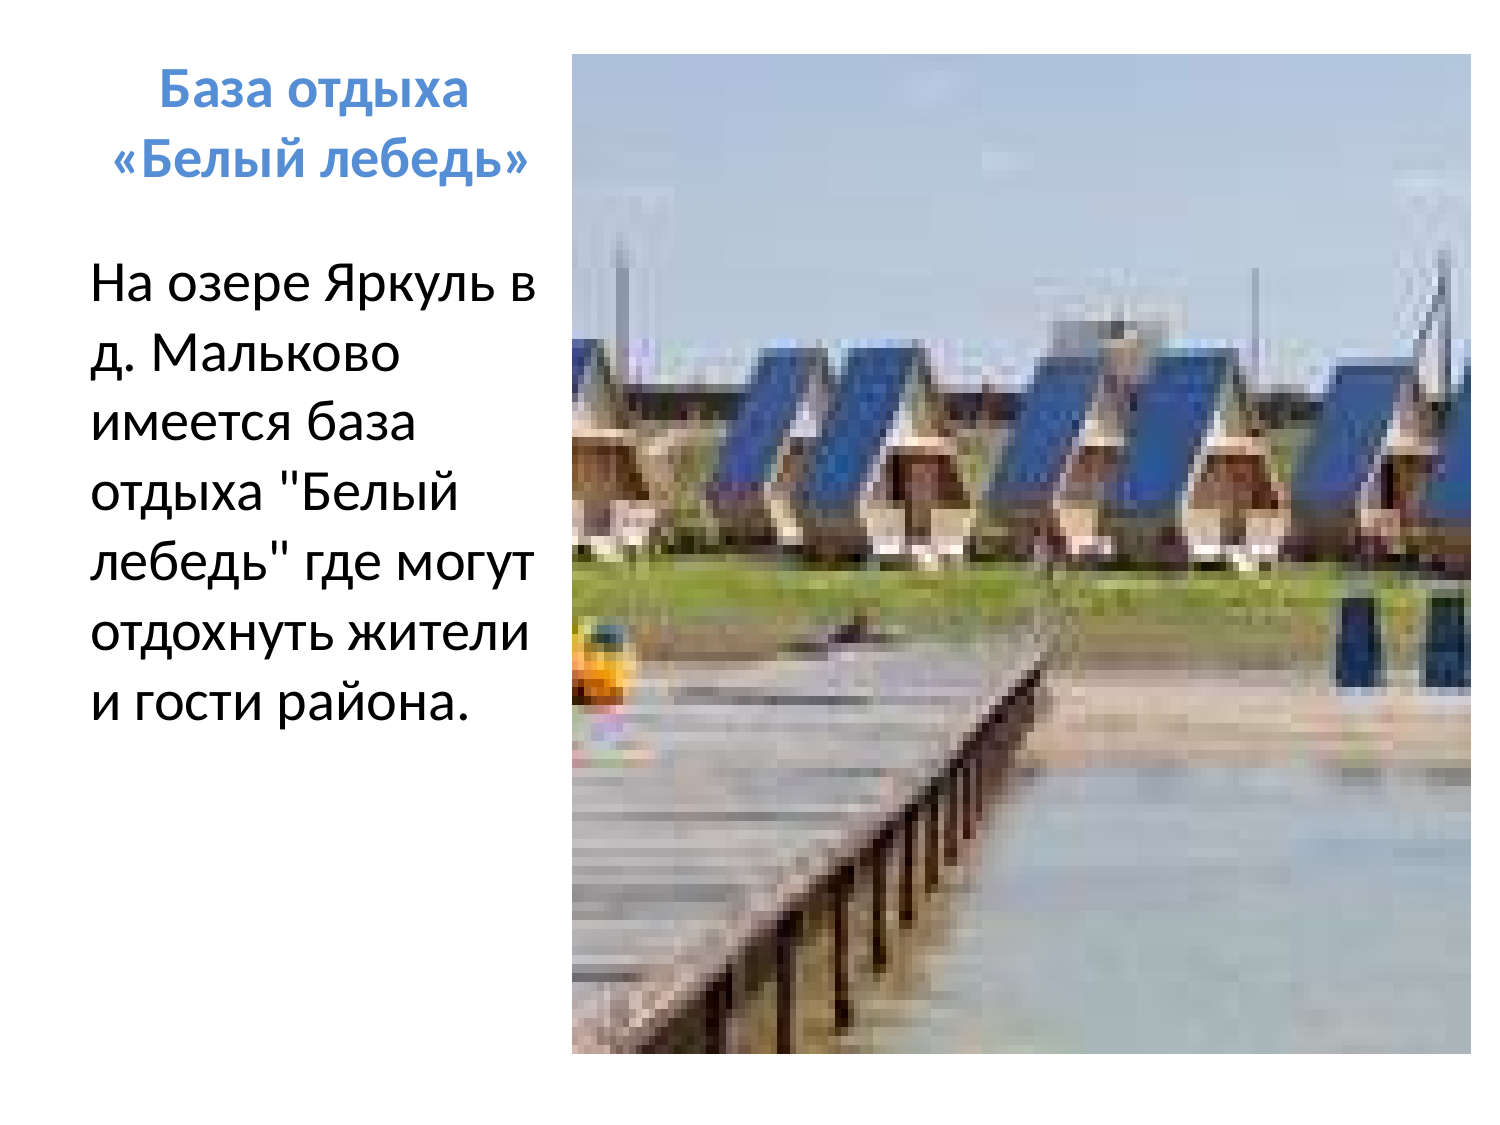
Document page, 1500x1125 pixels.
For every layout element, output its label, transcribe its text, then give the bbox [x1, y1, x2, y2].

title База отдыха «Белый лебедь» [75, 44, 569, 197]
list На озере Яркуль в д. Мальково имеется база отдыха "Белый лебедь" где могут отдохнуть жители и гости района. [75, 235, 567, 1005]
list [572, 54, 1471, 1055]
